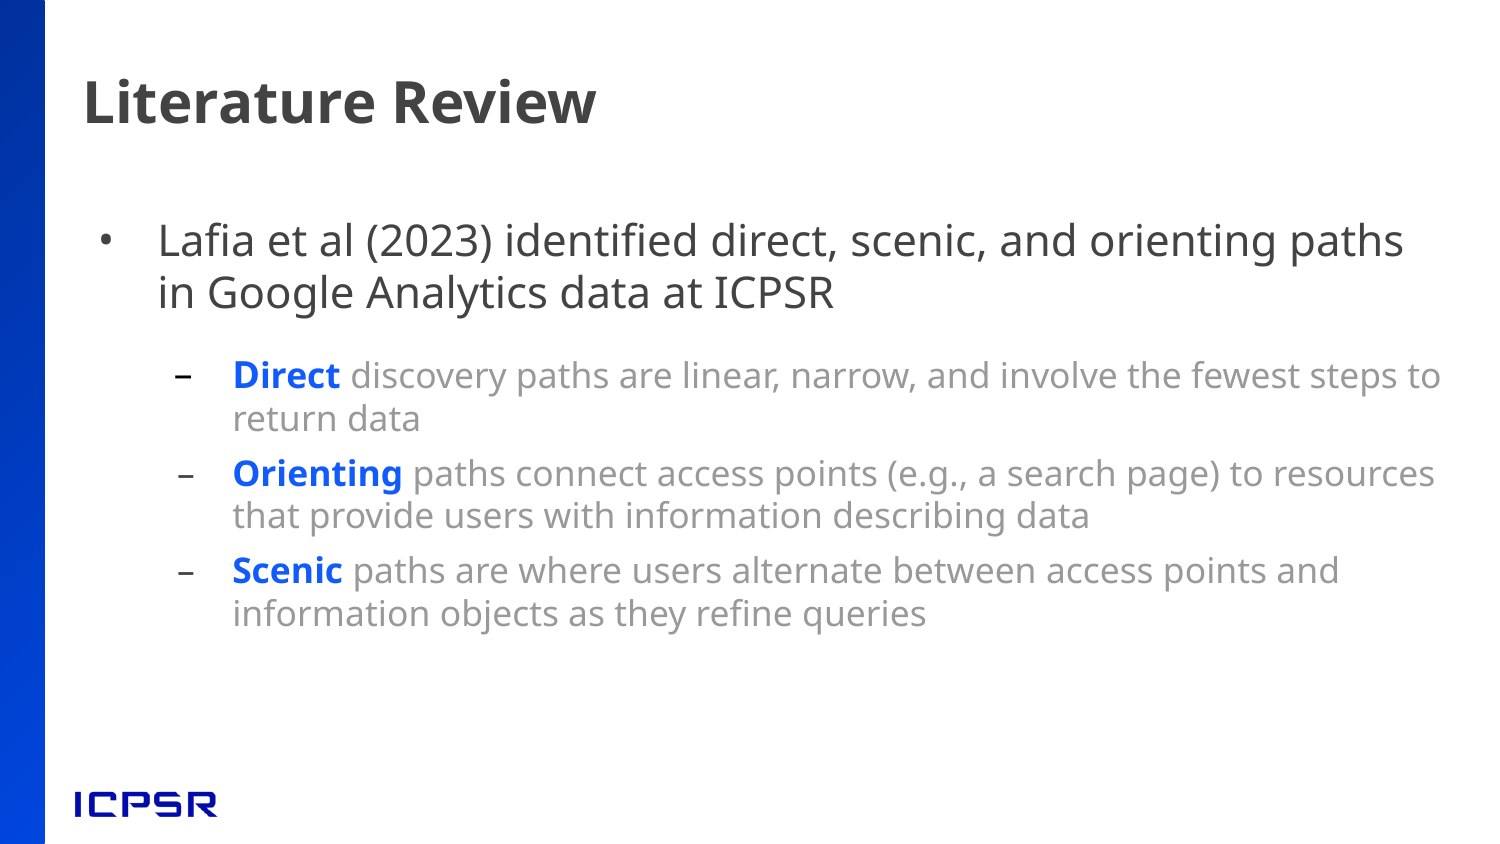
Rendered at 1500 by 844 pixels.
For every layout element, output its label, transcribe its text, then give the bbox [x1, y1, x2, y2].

picture [71, 788, 220, 820]
list Lafia et al (2023) identified direct, scenic, and orienting paths in Google Analytics data at ICPSR Direct discovery paths are linear, narrow, and involve the fewest steps to return data Orienting paths connect access points (e.g., a search page) to resources that provide users with information describing data Scenic paths are where users alternate between access points and information objects as they refine queries [71, 206, 1464, 769]
title Literature Review [71, 16, 1464, 194]
